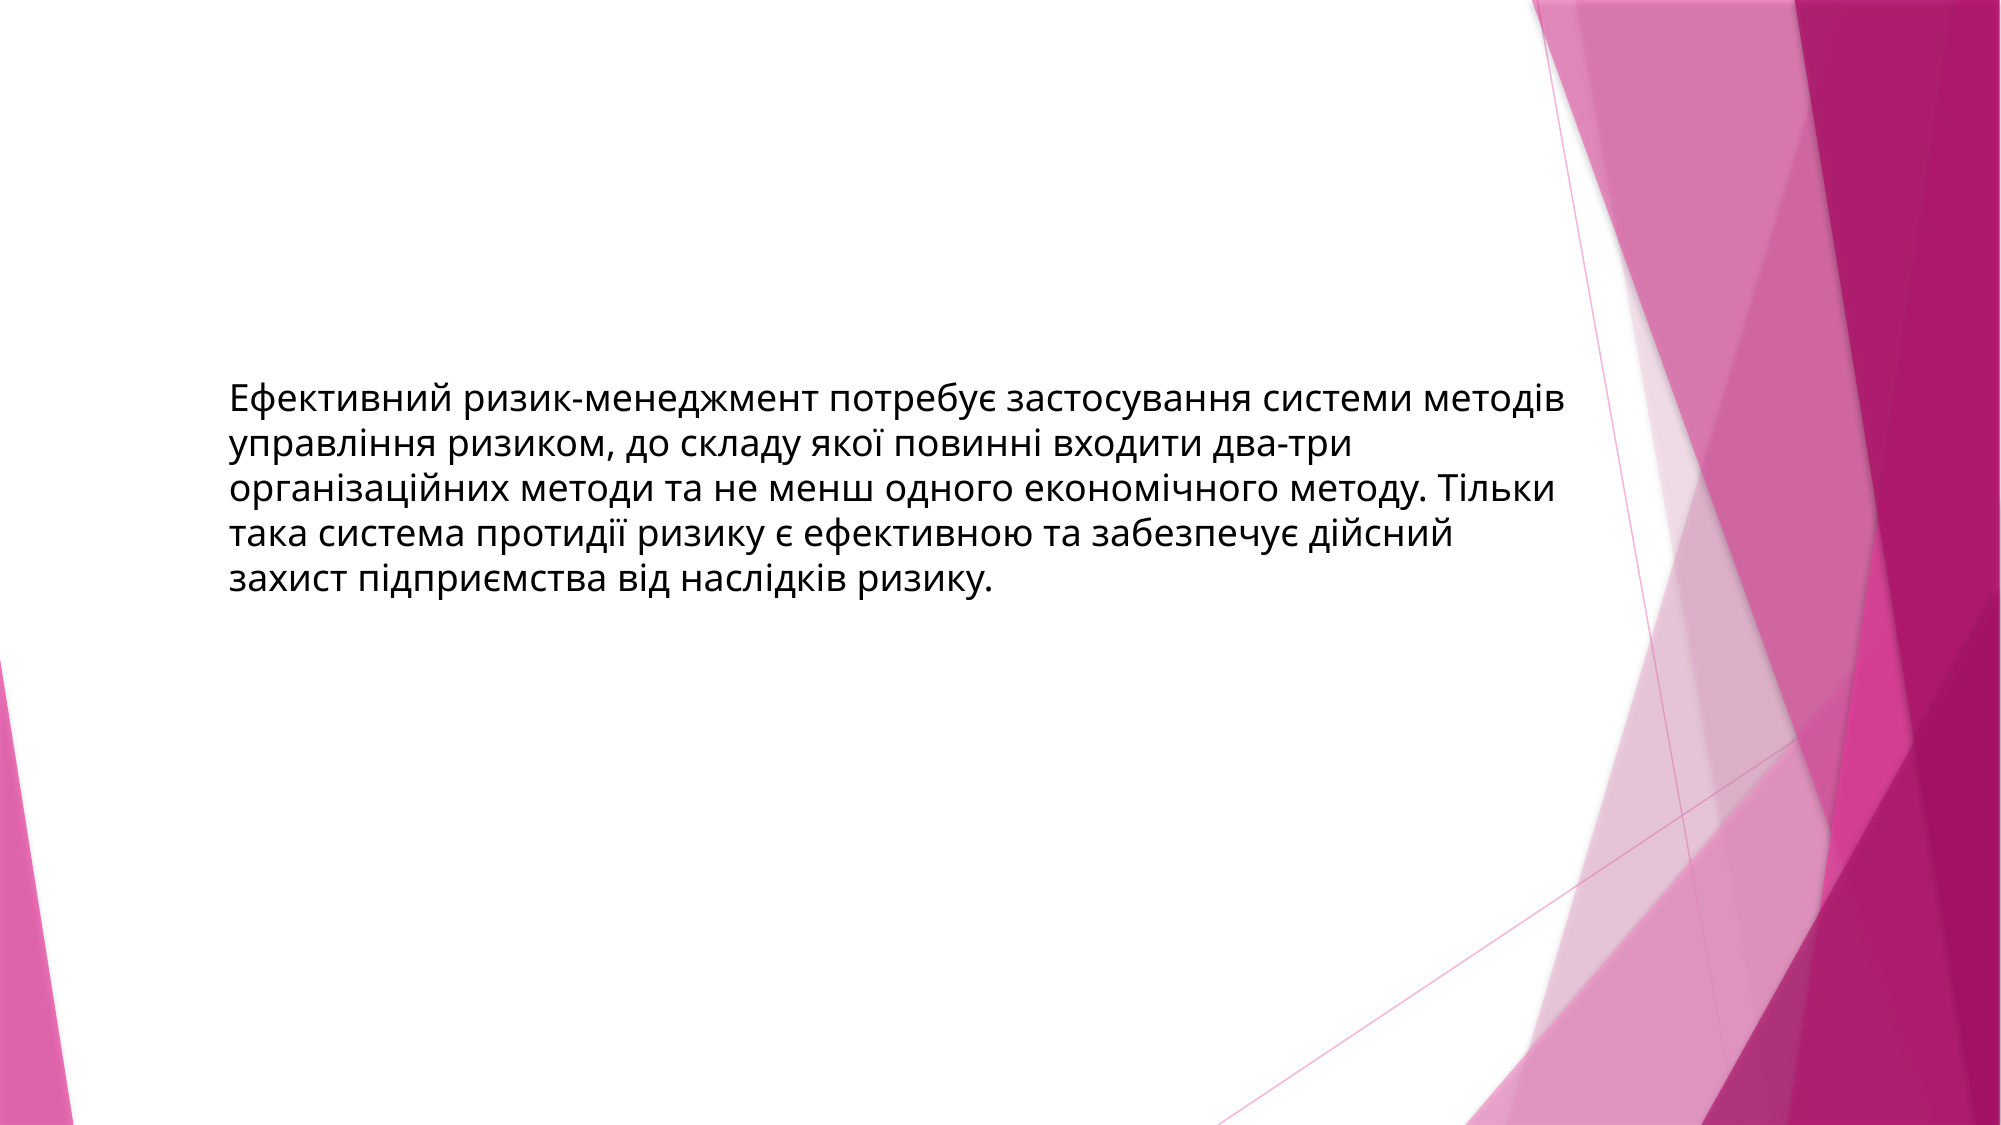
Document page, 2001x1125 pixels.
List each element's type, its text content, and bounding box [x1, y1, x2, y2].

text_box Ефективний ризик-менеджмент потребує застосування системи методів управління ризиком, до складу якої повинні входити два-три організаційних методи та не менш одного економічного методу. Тільки така система протидії ризику є ефективною та забезпечує дійсний захист підприємства від наслідків ризику. [214, 366, 1591, 607]
